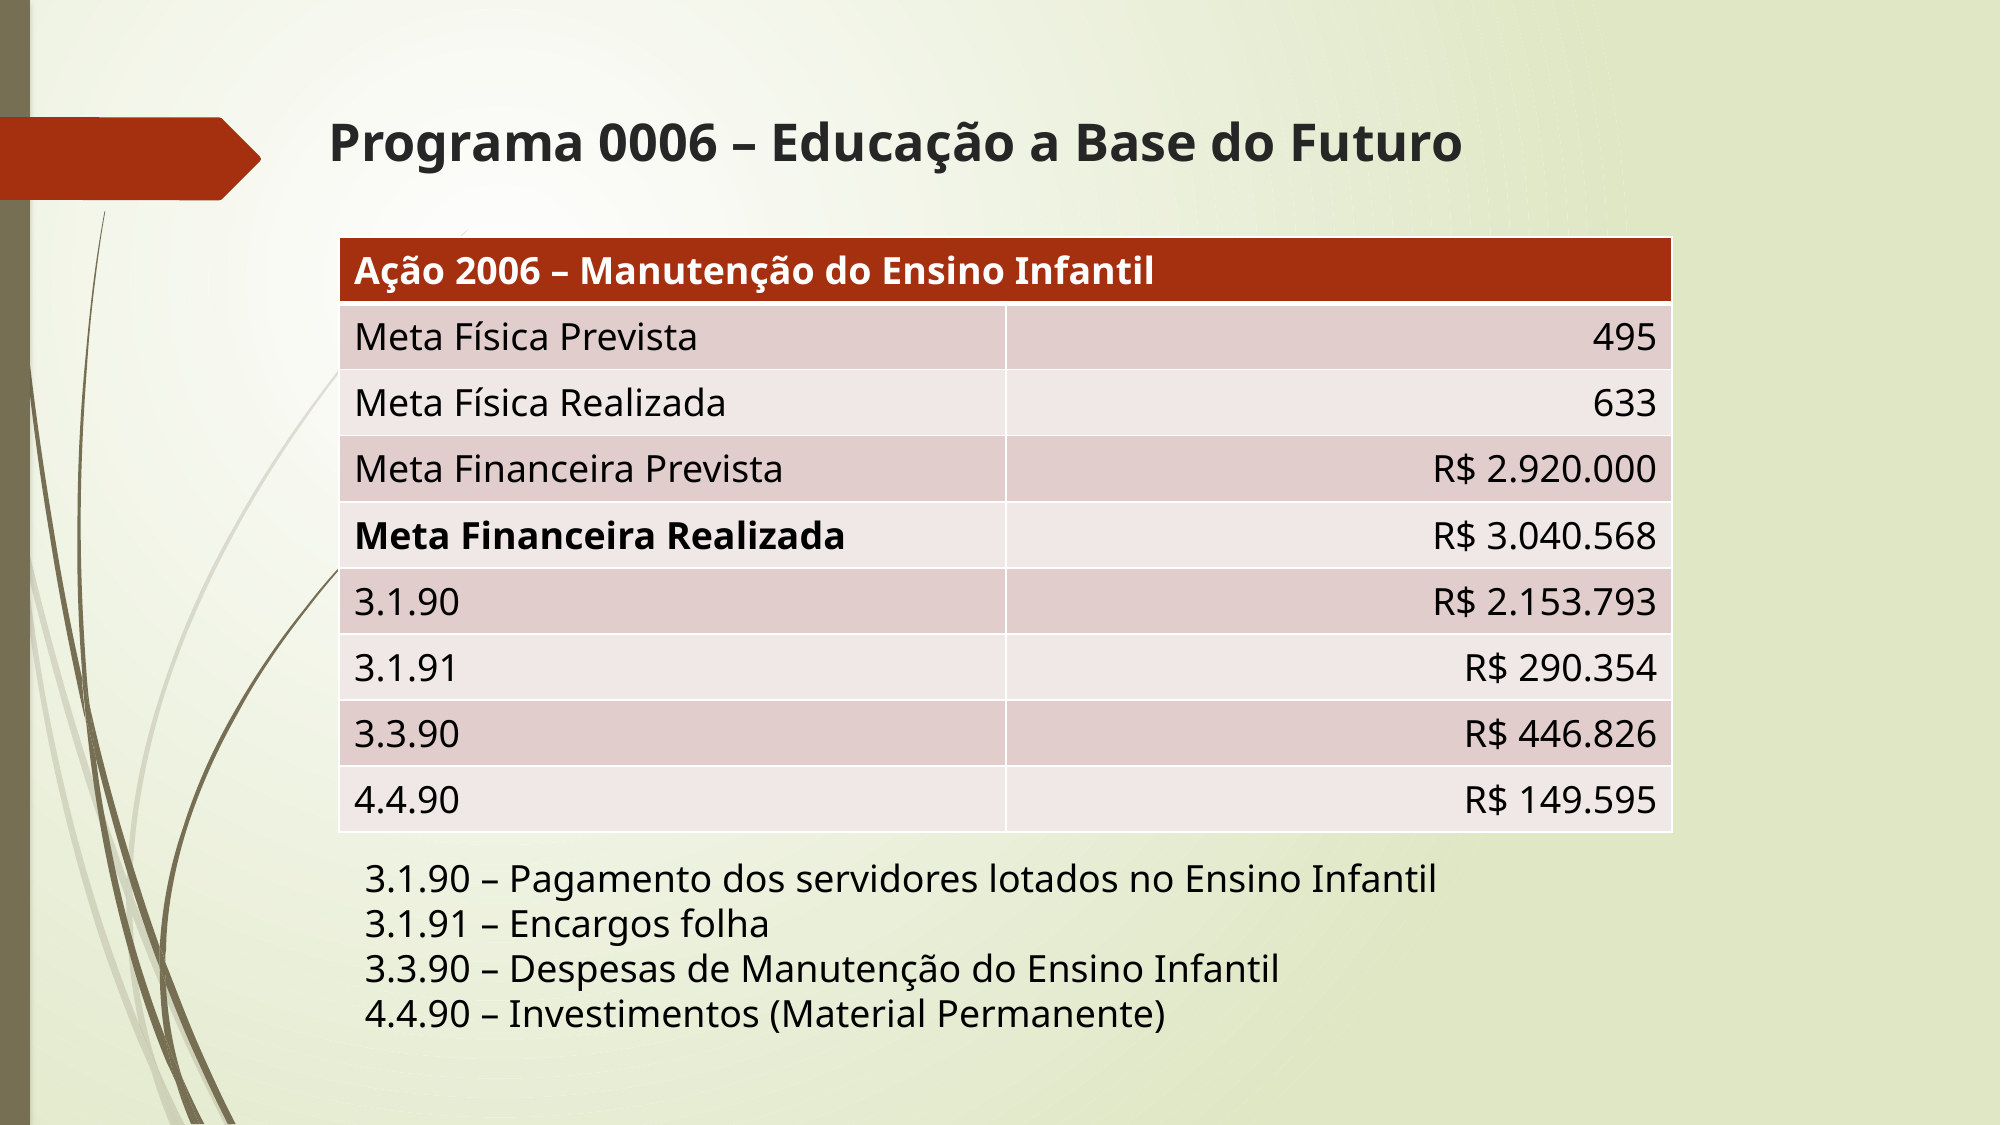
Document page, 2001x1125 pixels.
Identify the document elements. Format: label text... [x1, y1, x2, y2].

table_cell R$ 2.153.793 [1007, 569, 1671, 633]
table_cell 3.3.90 [340, 701, 1005, 765]
table_cell 4.4.90 [340, 767, 1005, 831]
table_cell 495 [1007, 306, 1671, 369]
table_cell R$ 290.354 [1007, 635, 1671, 699]
table_header Ação 2006 – Manutenção do Ensino Infantil [340, 238, 1671, 301]
table_cell R$ 446.826 [1007, 701, 1671, 765]
table_cell 633 [1007, 370, 1671, 435]
table_cell 3.1.90 [340, 569, 1005, 633]
table_cell Meta Física Realizada [340, 370, 1005, 435]
table_cell R$ 149.595 [1007, 767, 1671, 831]
text_box 3.1.90 – Pagamento dos servidores lotados no Ensino Infantil 3.1.91 – Encargos folha 3.3.90 – Despesas de Manutenção do Ensino Infantil 4.4.90 – Investimentos (Material Permanente) [349, 848, 1672, 1043]
table_cell R$ 3.040.568 [1007, 503, 1671, 567]
table_cell 3.1.91 [340, 635, 1005, 699]
table_cell Meta Financeira Realizada [340, 503, 1005, 567]
table_cell Meta Física Prevista [340, 306, 1005, 369]
table_cell R$ 2.920.000 [1007, 436, 1671, 501]
table_cell Meta Financeira Prevista [340, 436, 1005, 501]
title Programa 0006 – Educação a Base do Futuro [313, 102, 1888, 206]
